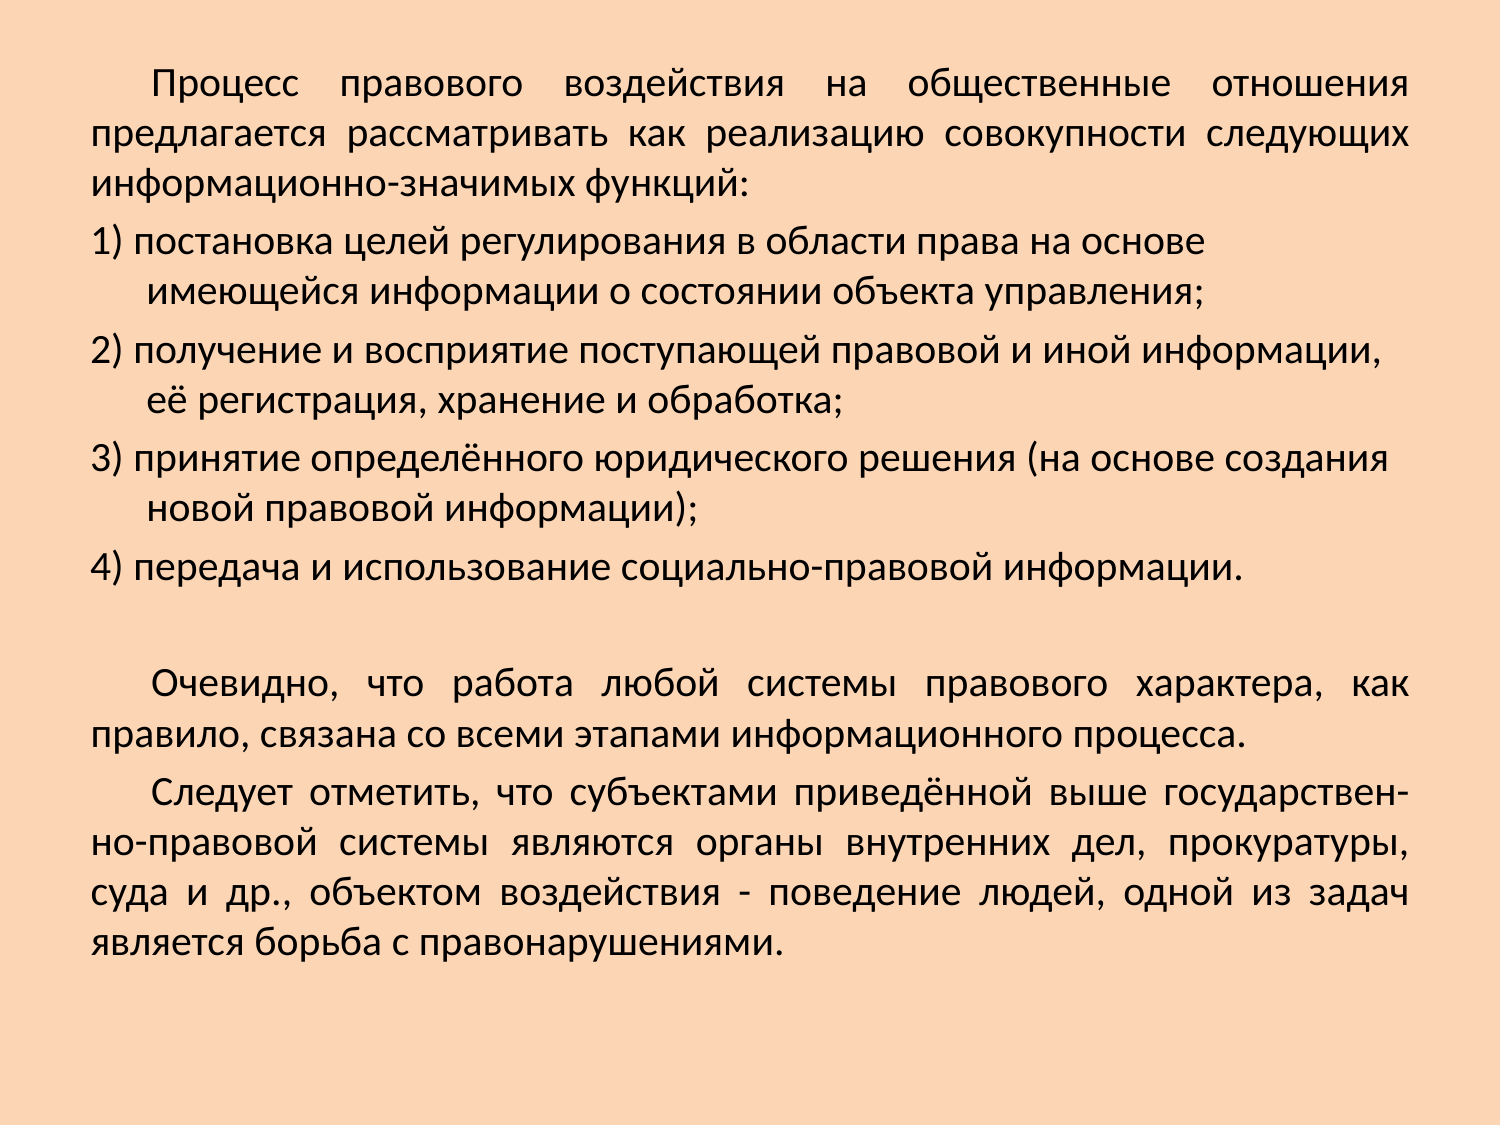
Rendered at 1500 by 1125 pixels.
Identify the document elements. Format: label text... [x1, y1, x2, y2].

list Процесс правового воздействия на общественные отношения предлагается рассматривать как реализацию совокупности следующих информационно-значимых функций: 1) постановка целей регулирования в области права на основе имеющейся информации о состоянии объекта управления; 2) получение и восприятие поступающей правовой и иной информации, её регистрация, хранение и обработка; 3) принятие определённого юридического решения (на основе создания новой правовой информации); 4) передача и использование социально-правовой информации. Очевидно, что работа любой системы правового характера, как правило, связана со всеми этапами информационного процесса. Следует отметить, что субъектами приведённой выше государствен-но-правовой системы являются органы внутренних дел, прокуратуры, суда и др., объектом воздействия - поведение людей, одной из задач является борьба с правонарушениями. [75, 46, 1425, 1079]
